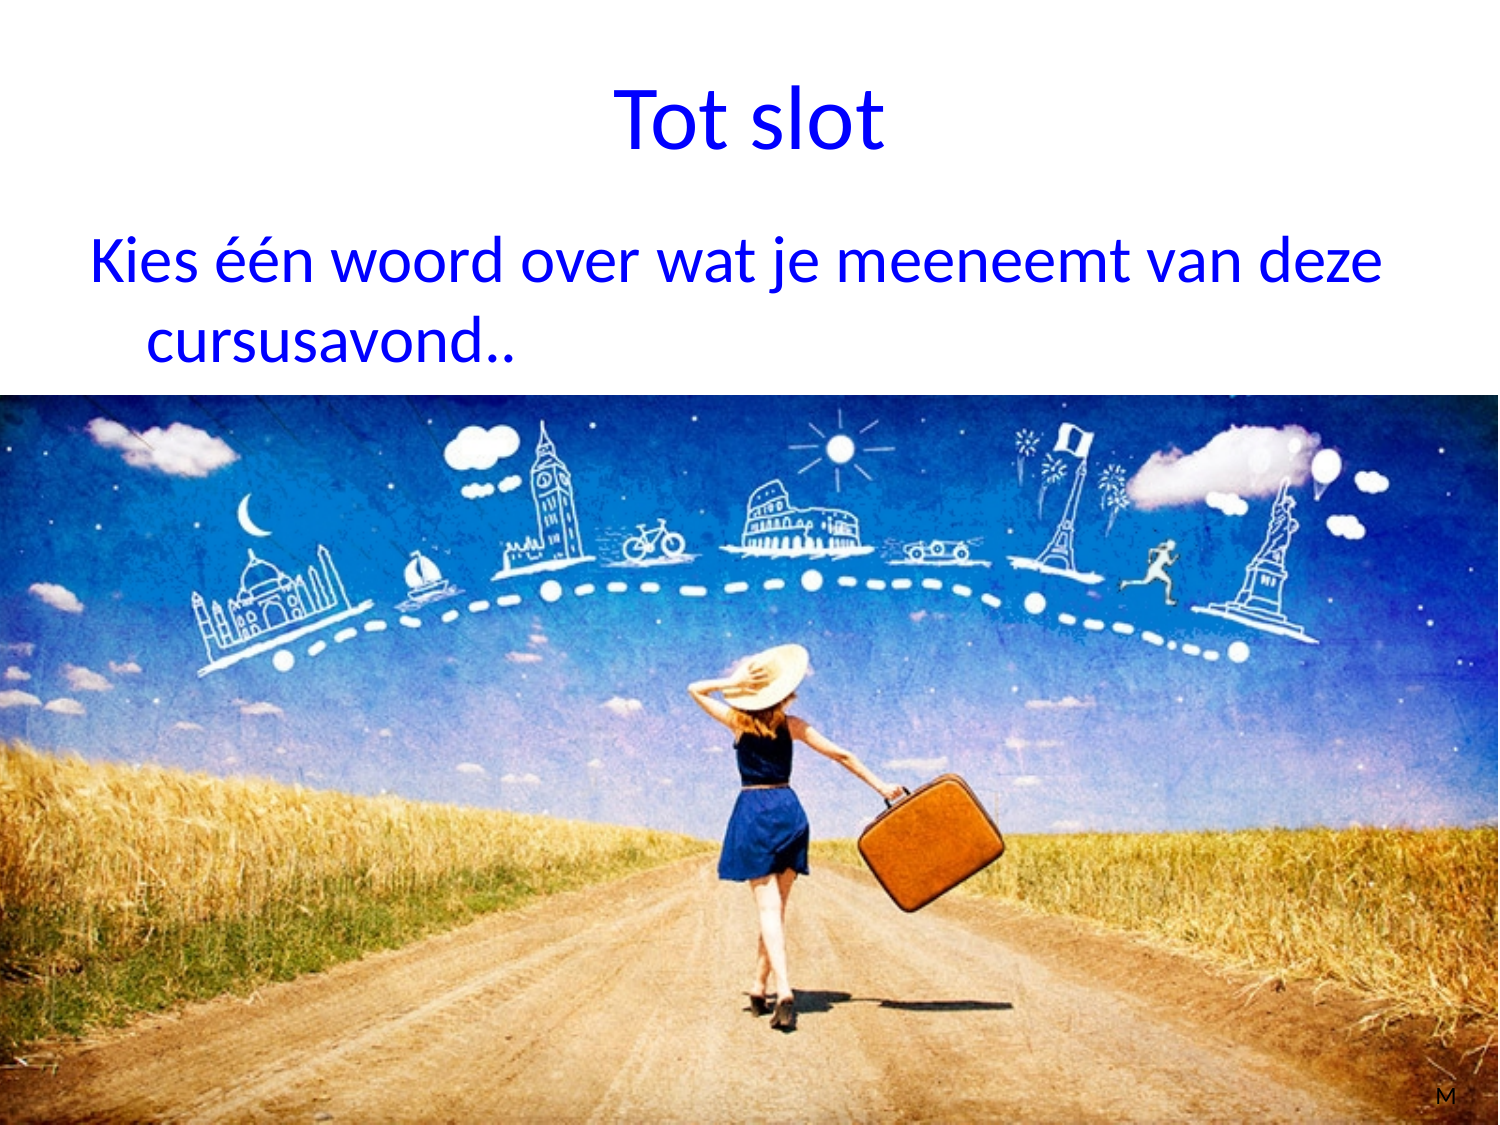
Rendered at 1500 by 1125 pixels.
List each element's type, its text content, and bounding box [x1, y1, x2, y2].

list Kies één woord over wat je meeneemt van deze cursusavond.. [75, 208, 1425, 394]
title Tot slot [75, 19, 1425, 207]
picture [0, 395, 1498, 1125]
